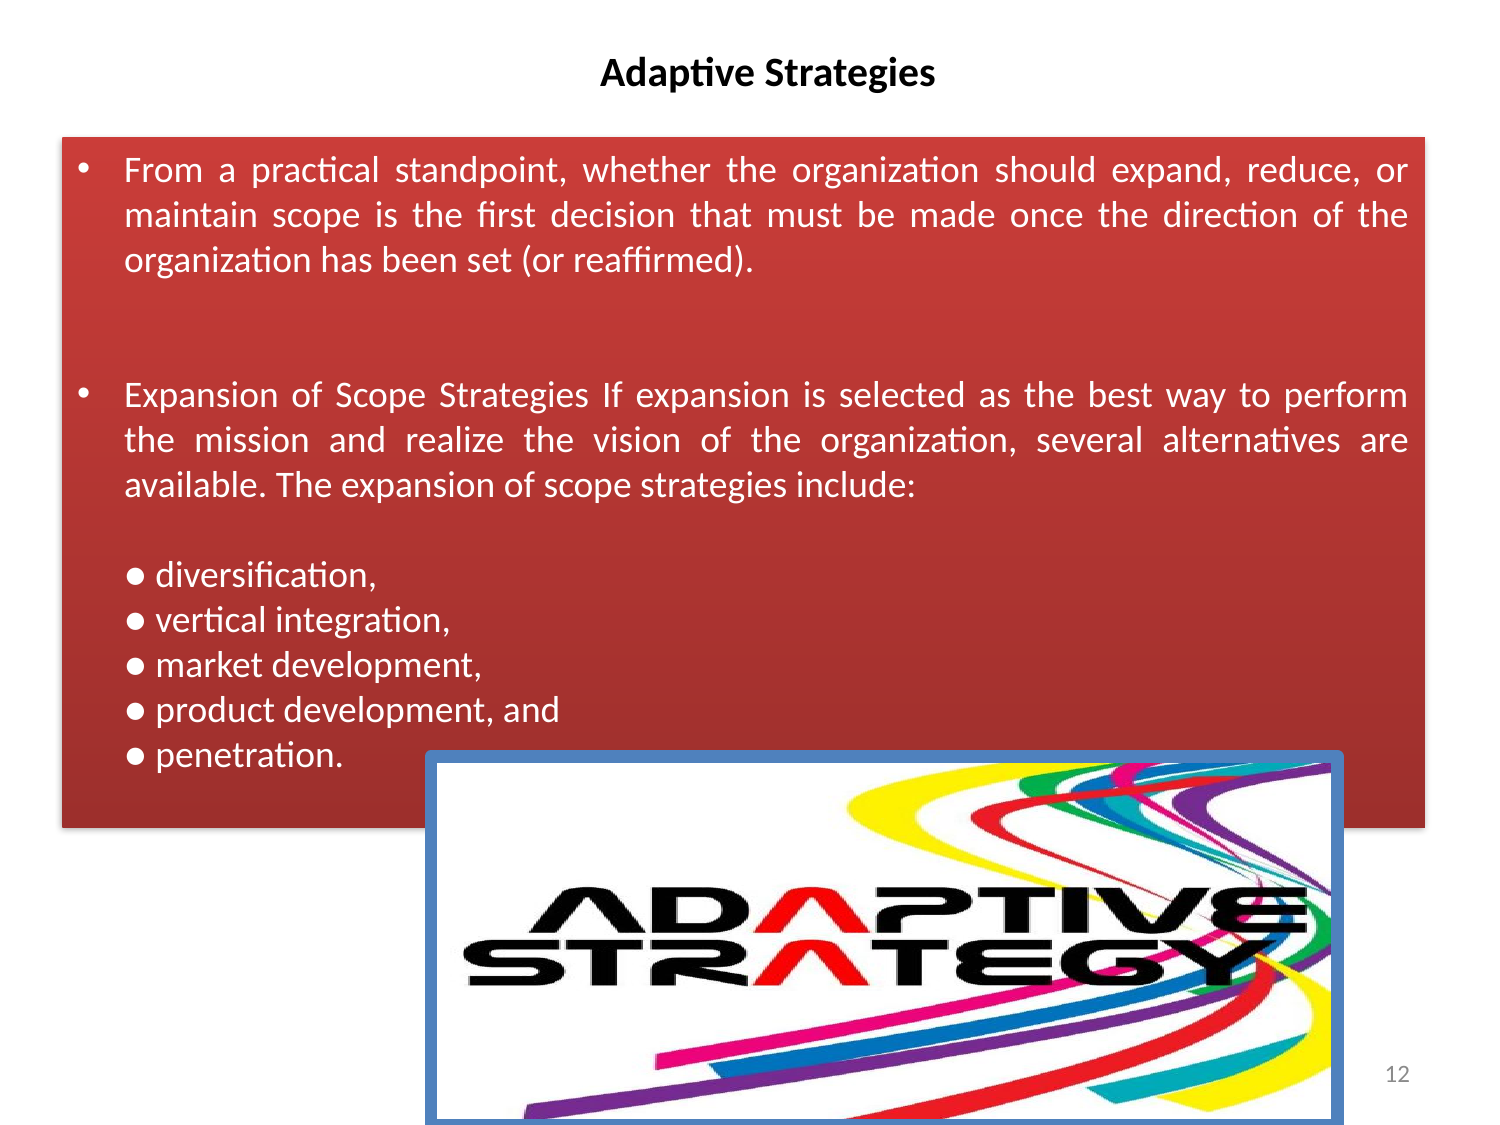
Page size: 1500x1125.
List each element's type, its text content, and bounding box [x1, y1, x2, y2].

picture [437, 762, 1332, 1120]
slide_number 12 [1344, 1042, 1425, 1103]
text_box From a practical standpoint, whether the organization should expand, reduce, or maintain scope is the first decision that must be made once the direction of the organization has been set (or reaffirmed). Expansion of Scope Strategies If expansion is selected as the best way to perform the mission and realize the vision of the organization, several alternatives are available. The expansion of scope strategies include: ● diversification, ● vertical integration, ● market development, ● product development, and ● penetration. [62, 137, 1425, 828]
text_box Adaptive Strategies [585, 37, 961, 103]
